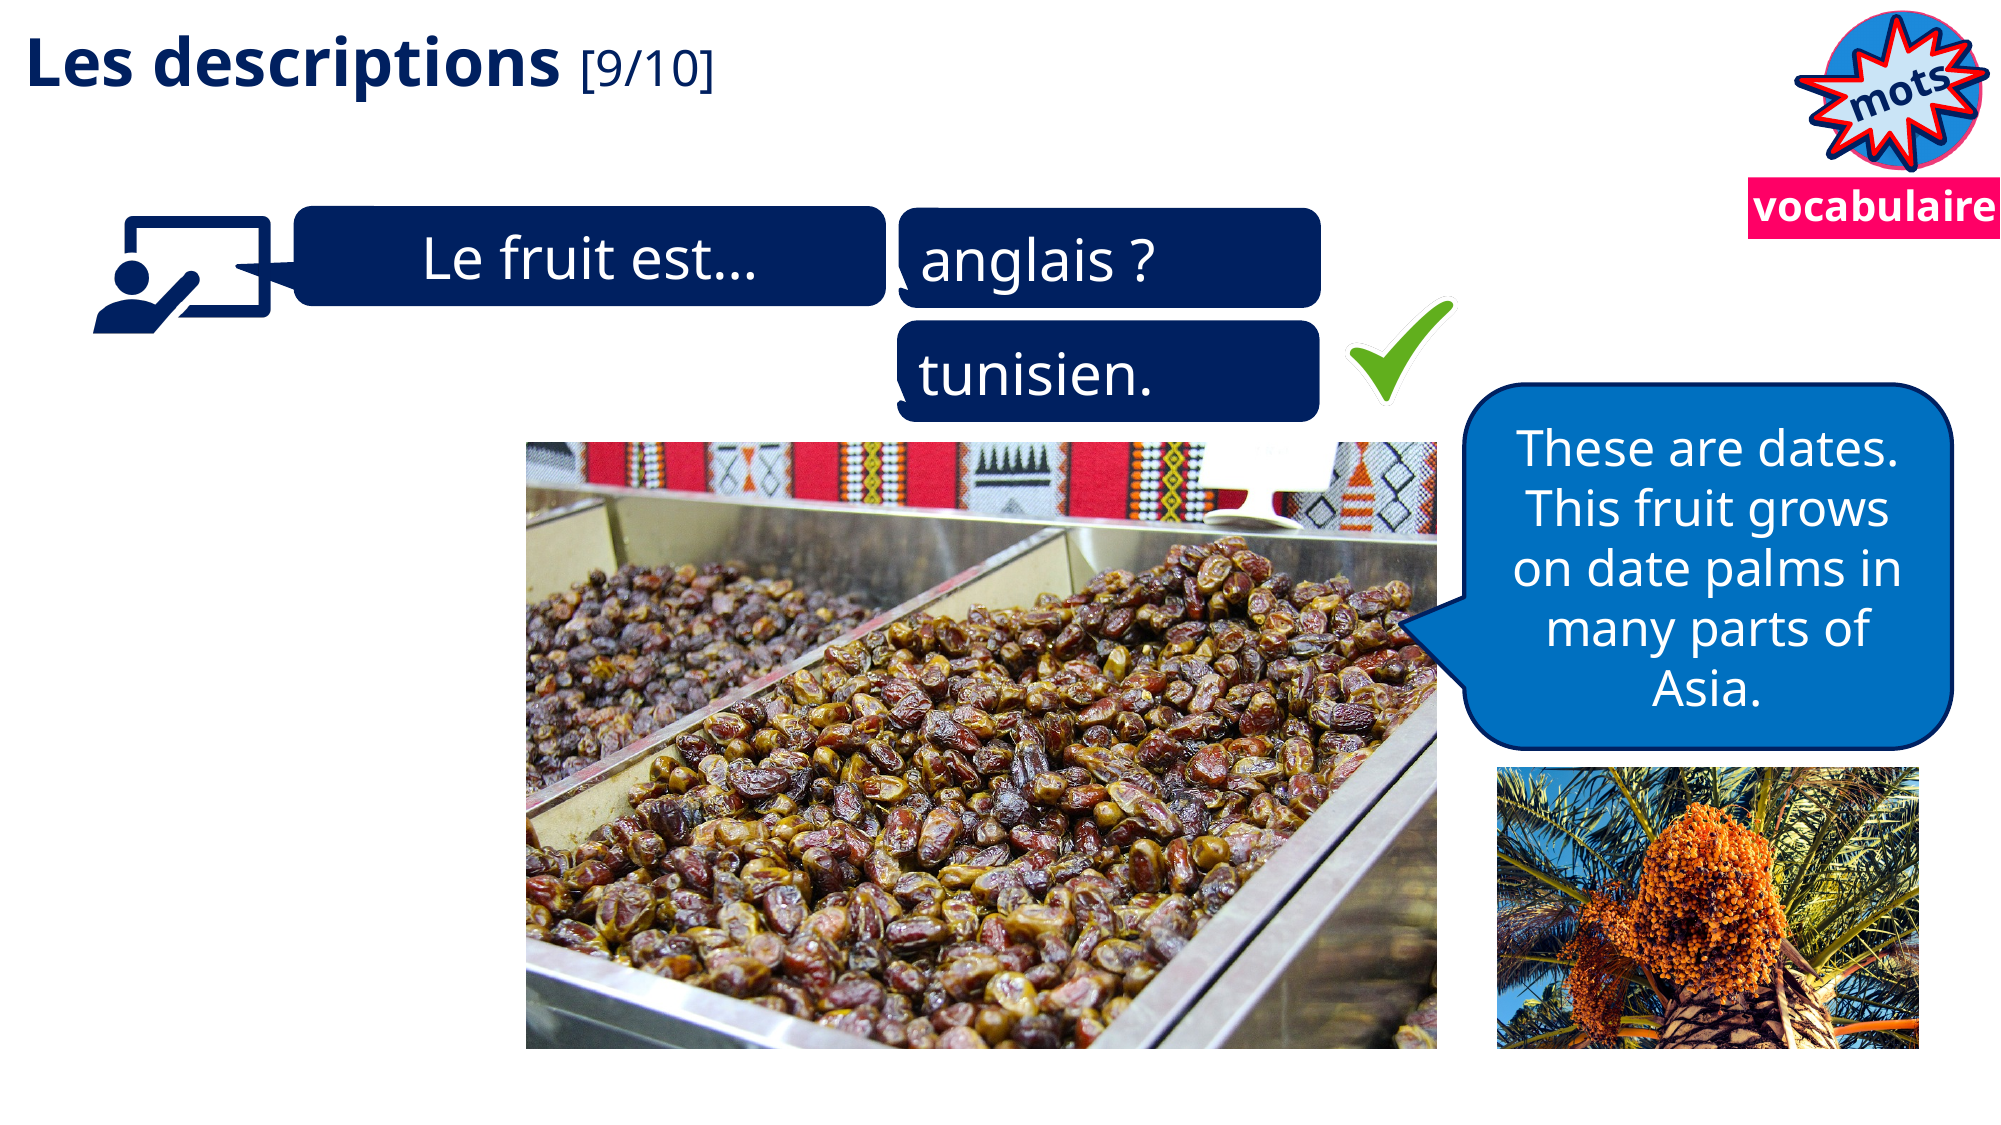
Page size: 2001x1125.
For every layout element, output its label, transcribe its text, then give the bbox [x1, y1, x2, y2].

picture [1812, 1, 2000, 190]
picture [1497, 767, 1919, 1049]
picture [526, 441, 1437, 1049]
text_box These are dates. This fruit grows on date palms in many parts of Asia. [1441, 382, 1955, 751]
picture [1345, 296, 1458, 407]
text_box tunisien. [897, 321, 1320, 422]
text_box anglais ? [898, 207, 1321, 308]
picture [83, 177, 279, 373]
text_box Les descriptions [9/10] [9, 12, 803, 108]
text_box Le fruit est… [284, 205, 886, 307]
title vocabulaire [1748, 177, 2000, 239]
text_box mots [1801, 90, 1807, 108]
text_box [1799, 78, 1807, 85]
